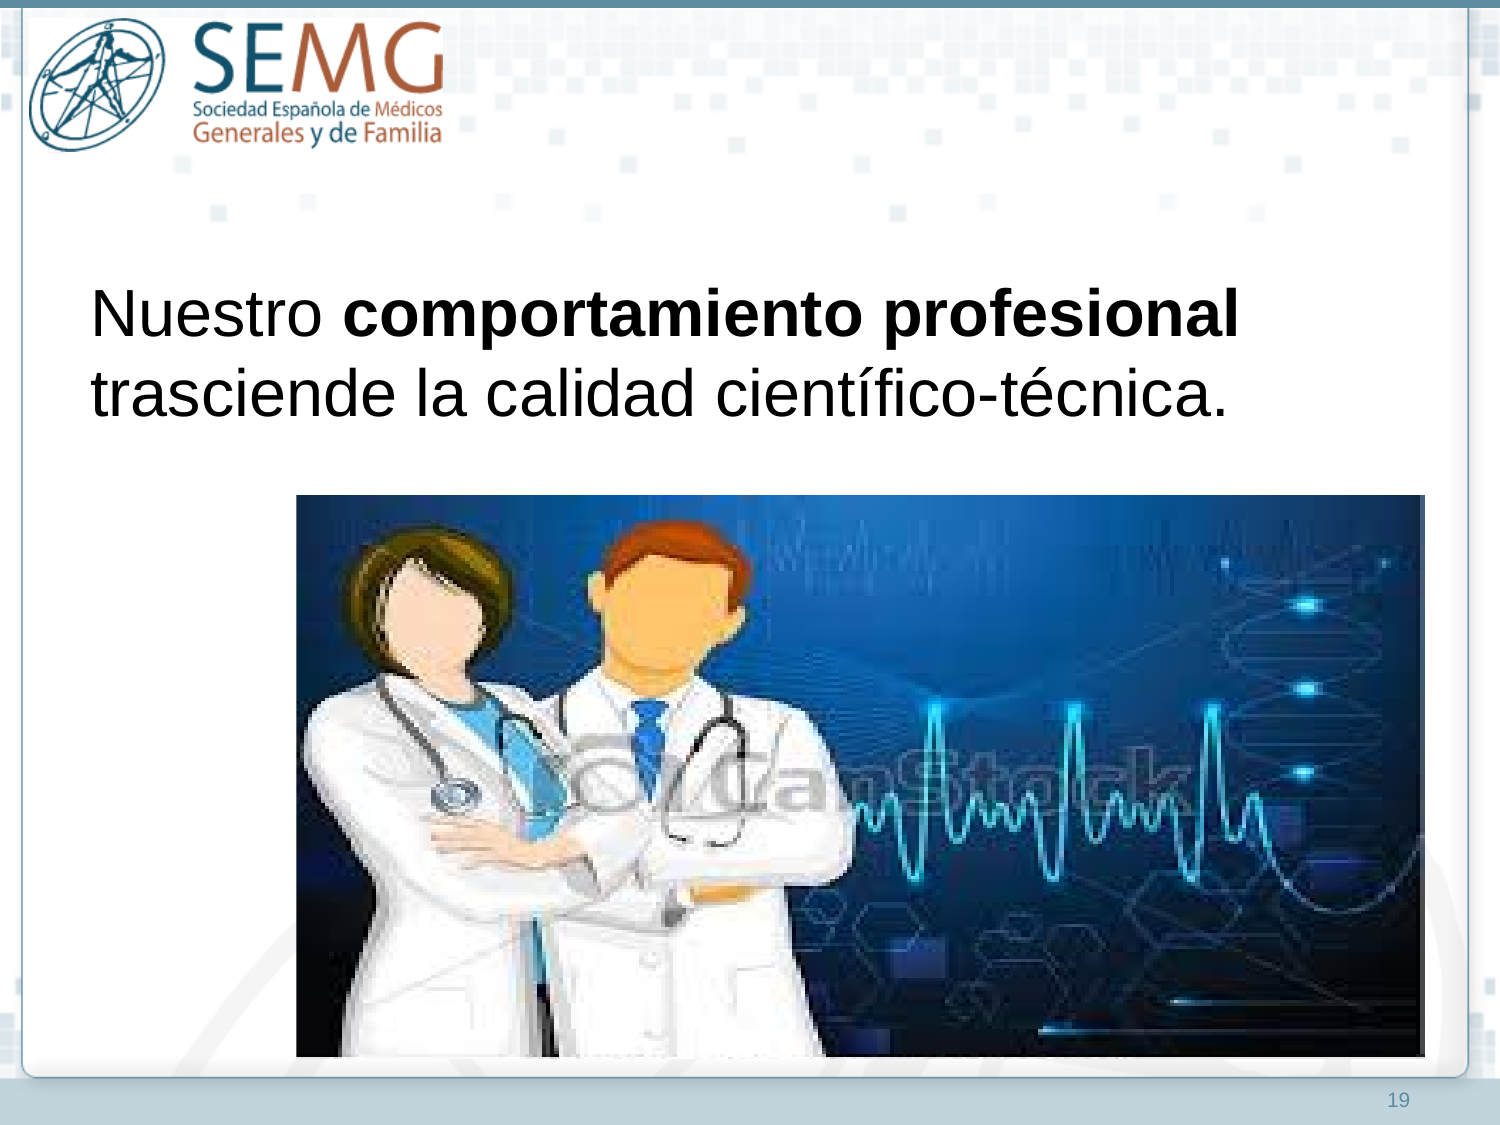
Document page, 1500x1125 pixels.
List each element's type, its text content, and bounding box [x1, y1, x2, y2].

picture [0, 8, 1500, 1125]
list Nuestro comportamiento profesional trasciende la calidad científico-técnica. [75, 262, 1425, 1047]
slide_number 19 [1074, 1078, 1426, 1115]
